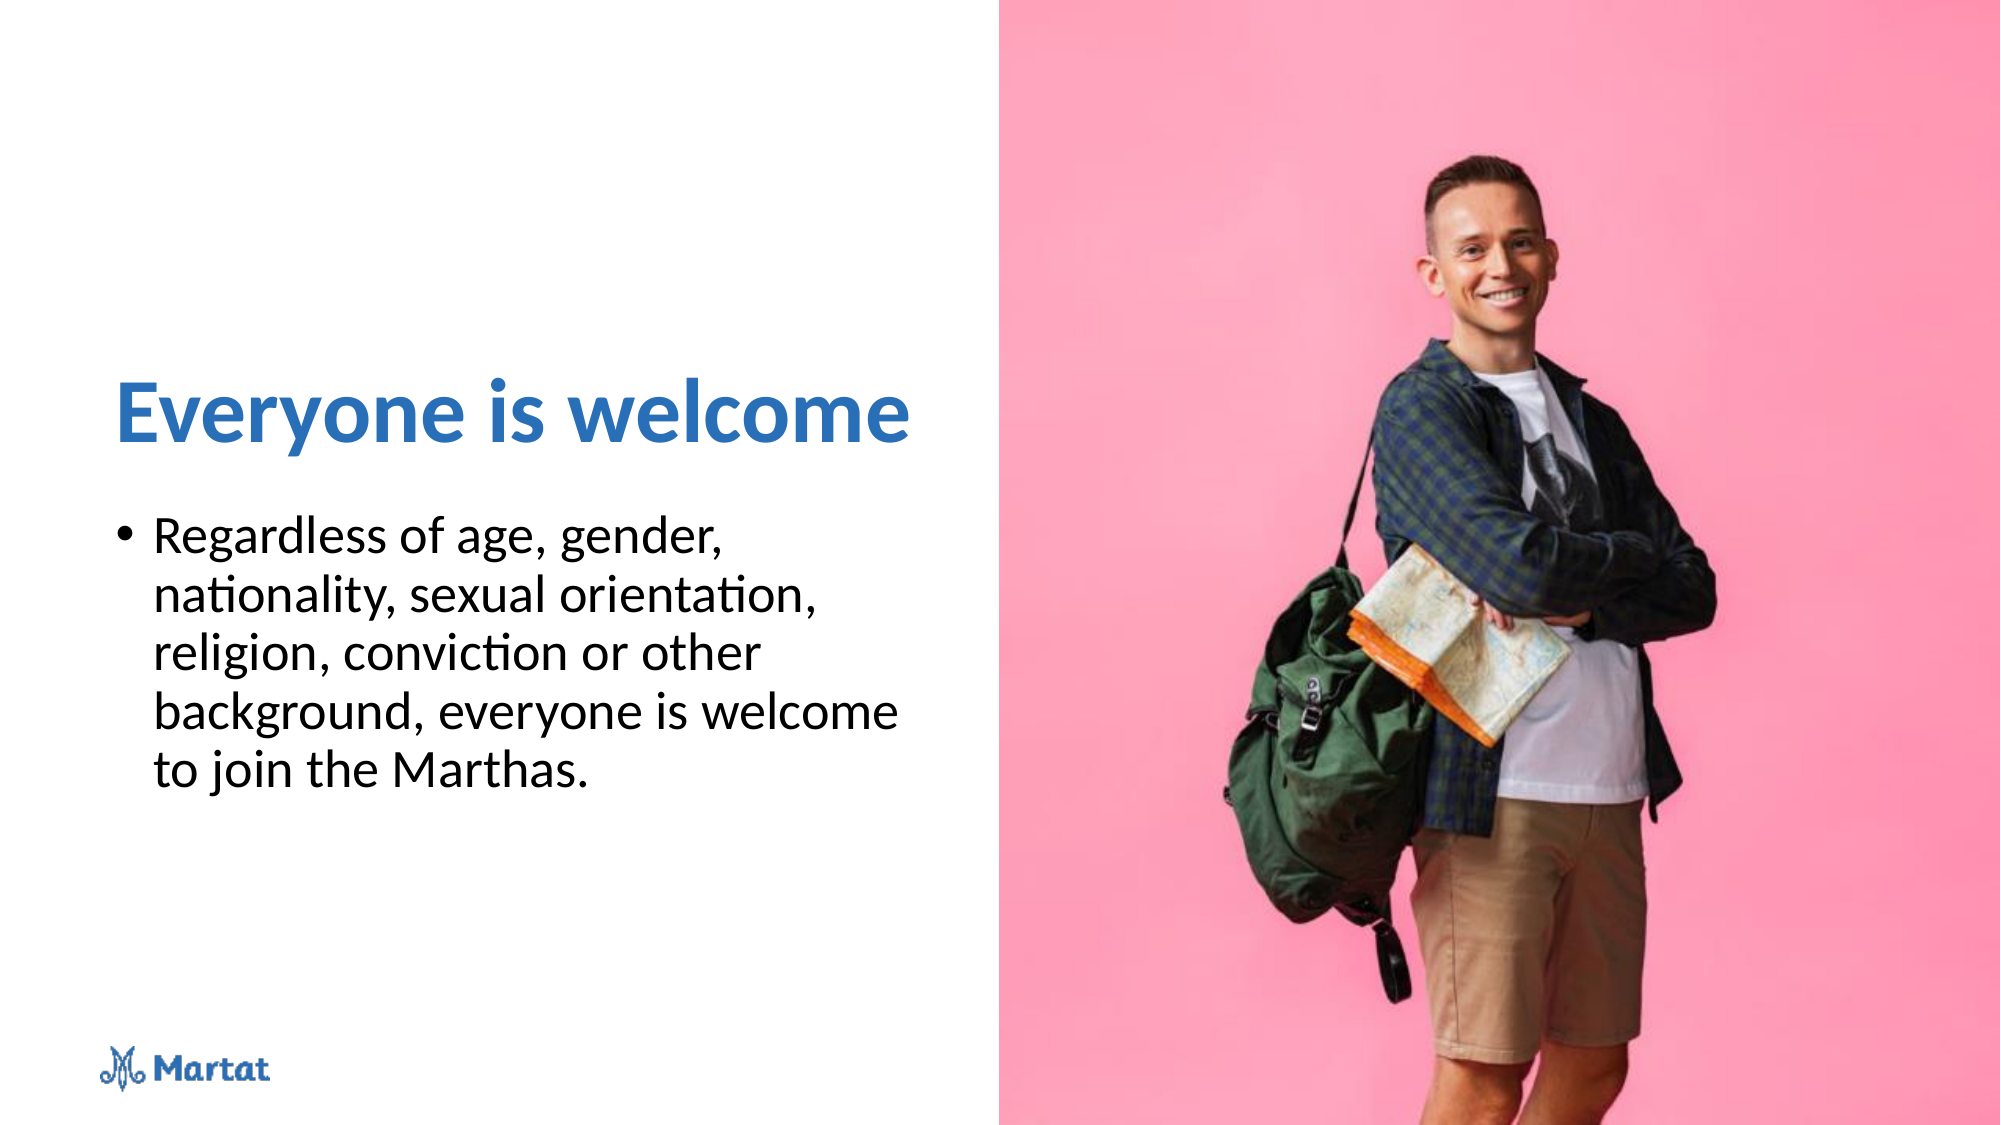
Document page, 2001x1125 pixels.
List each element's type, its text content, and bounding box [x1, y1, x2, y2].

picture [100, 1046, 270, 1103]
title Everyone is welcome [100, 59, 950, 470]
list Regardless of age, gender, nationality, sexual orientation, religion, conviction or other background, everyone is welcome to join the Marthas. [100, 499, 950, 1014]
picture [999, 0, 2000, 1125]
